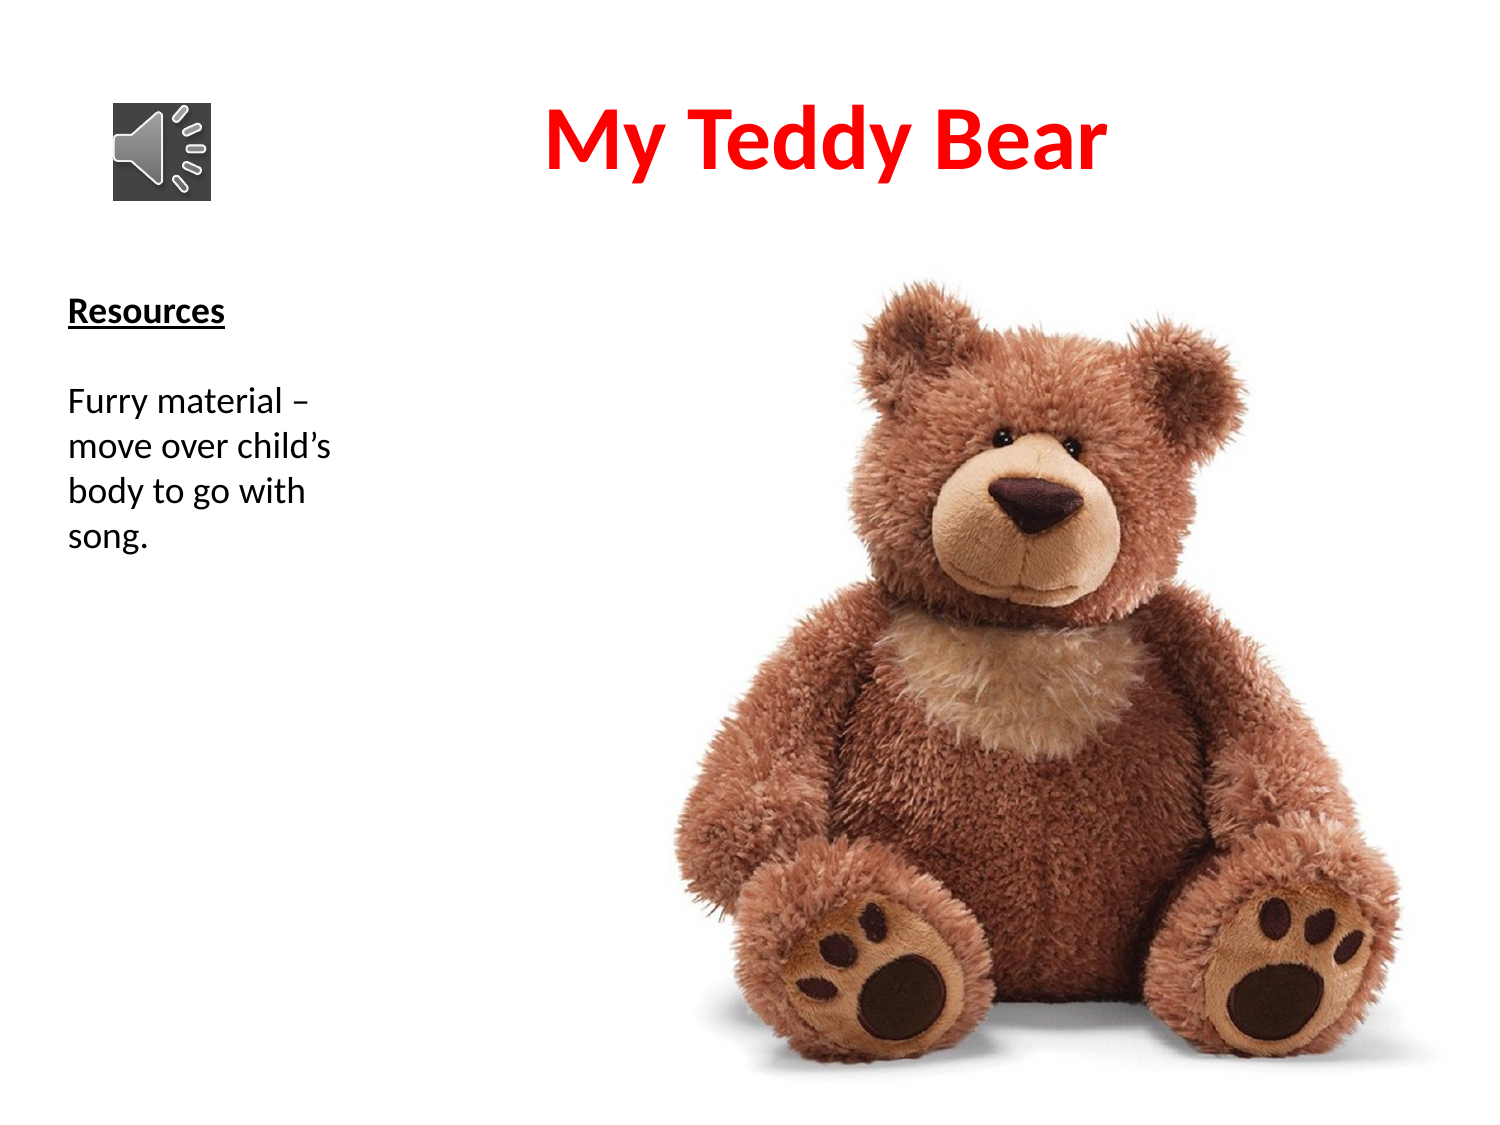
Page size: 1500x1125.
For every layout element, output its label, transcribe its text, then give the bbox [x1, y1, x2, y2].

picture [626, 266, 1451, 1092]
picture [111, 101, 213, 202]
text_box My Teddy Bear [301, 70, 1353, 195]
text_box Resources Furry material – move over child’s body to go with song. [53, 278, 408, 564]
